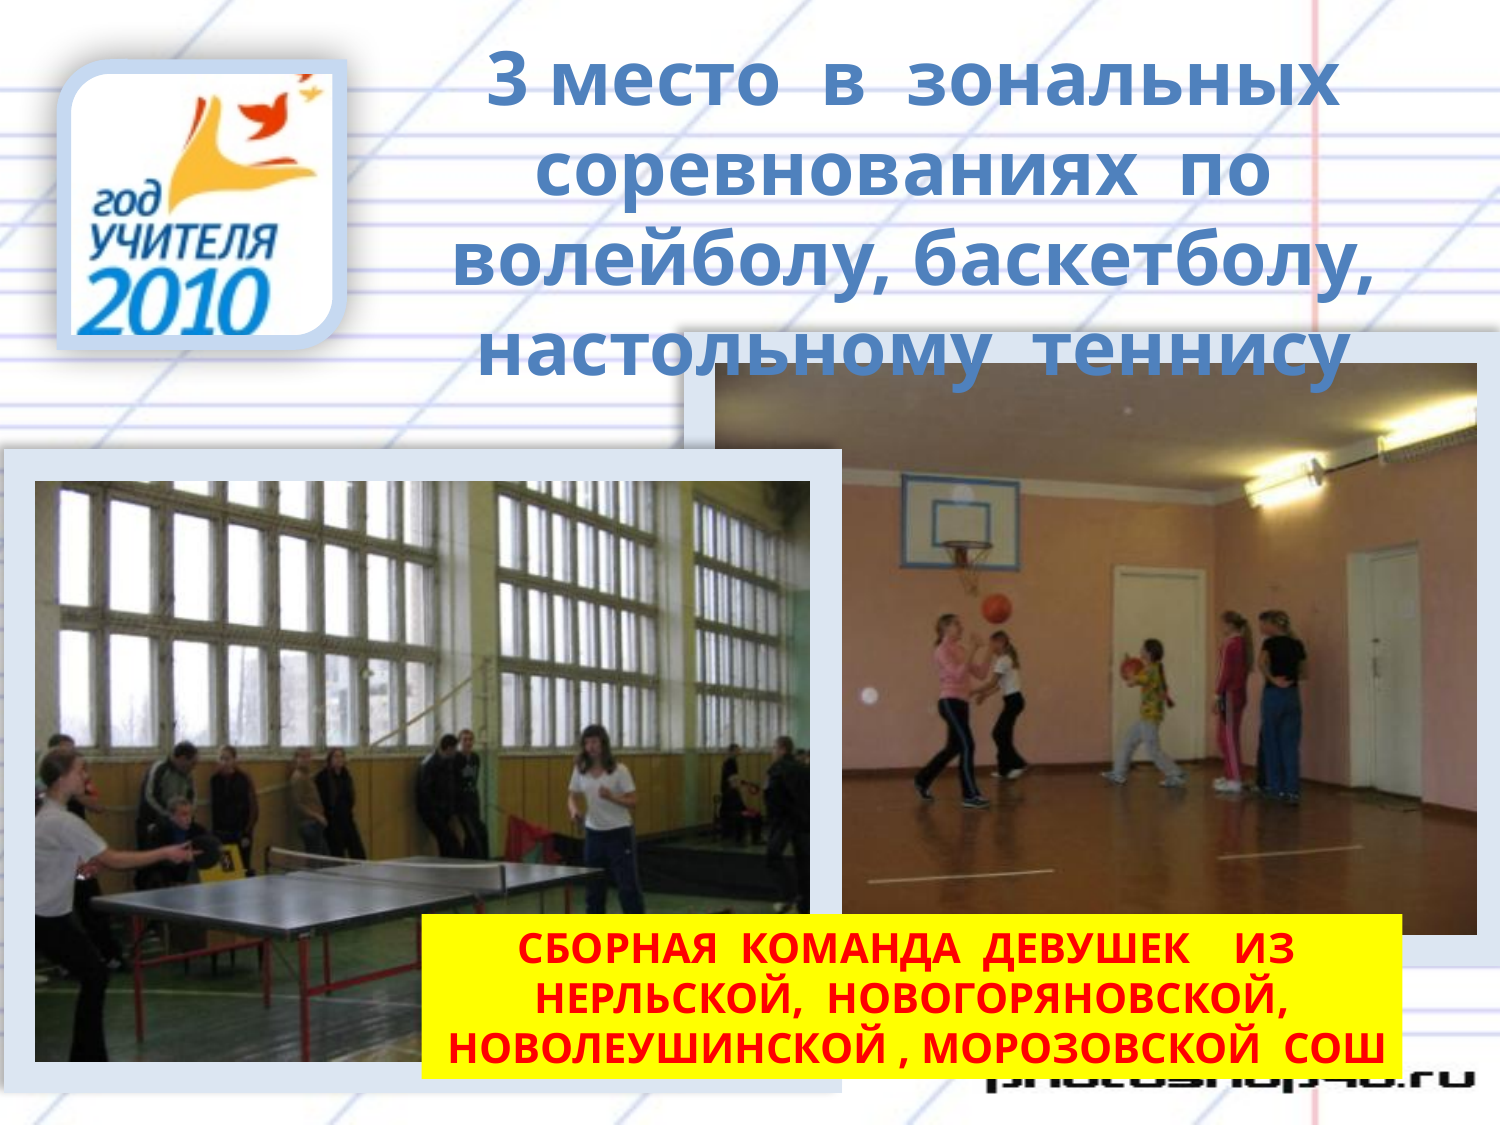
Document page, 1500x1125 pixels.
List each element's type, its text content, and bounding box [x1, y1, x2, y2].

text_box 3 место в зональных соревнованиях по волейболу, баскетболу, настольному теннису [374, 23, 1453, 399]
picture [34, 363, 1477, 1063]
text_box Сборная команда девушек из Нерльской, Новогоряновской, Новолеушинской , Морозовской СОШ [421, 943, 1403, 1079]
picture [0, 0, 1500, 1125]
